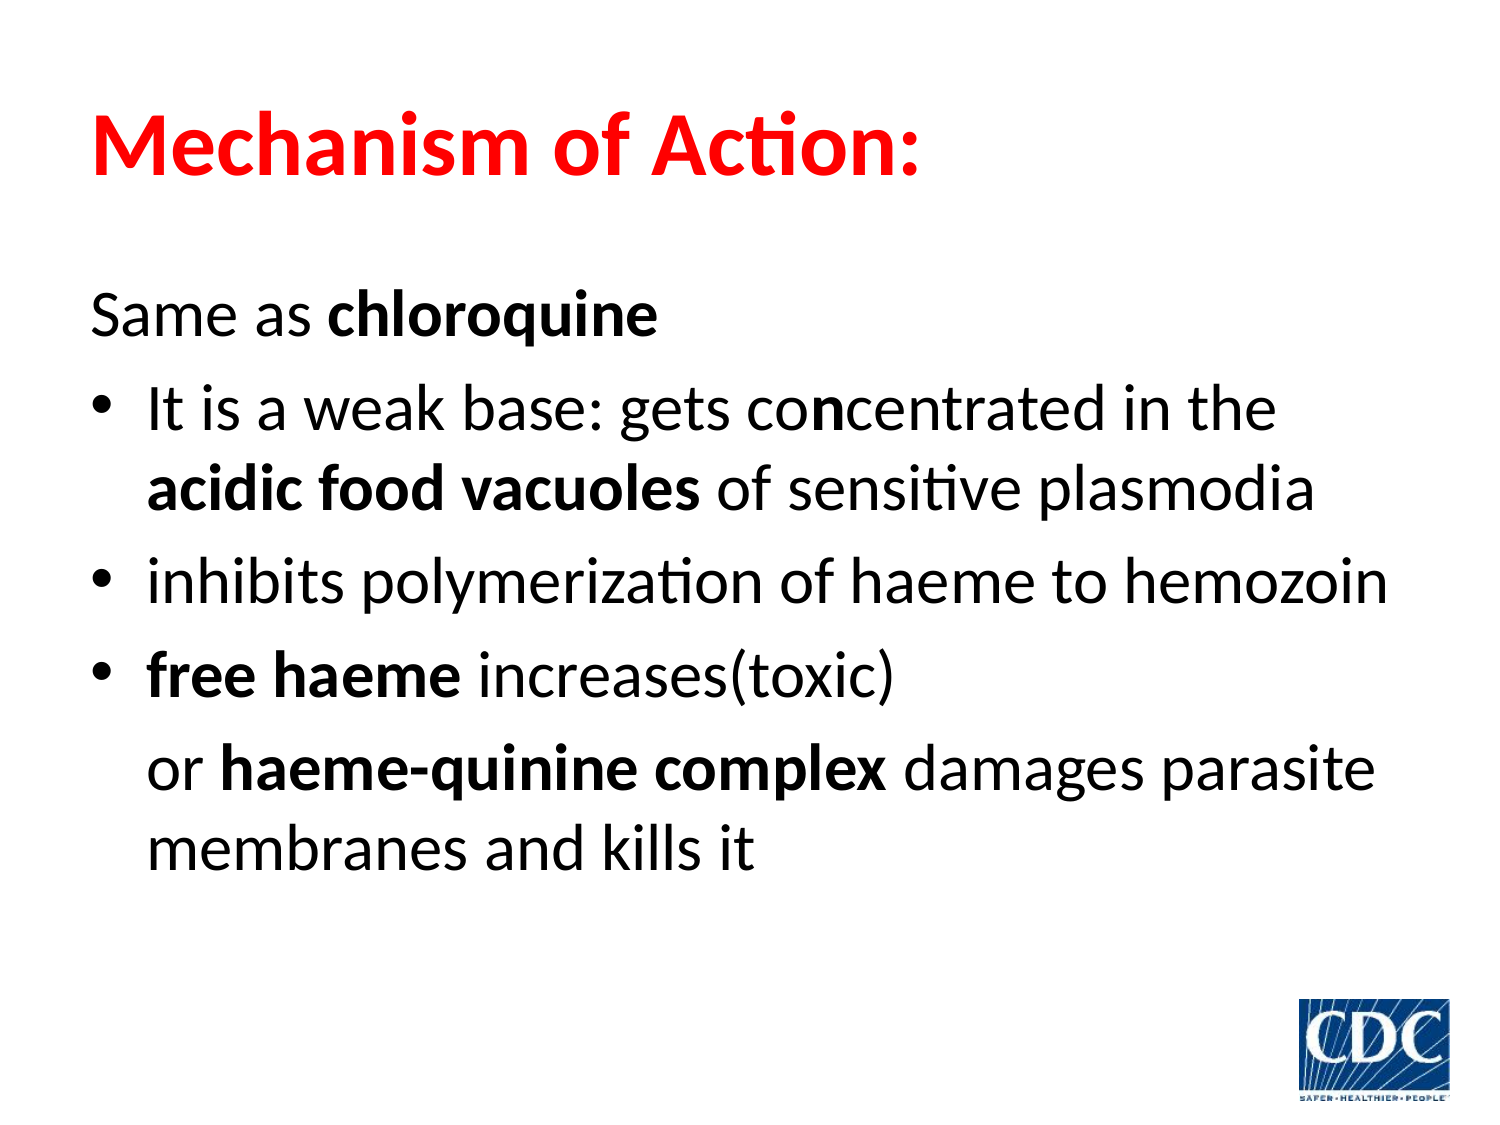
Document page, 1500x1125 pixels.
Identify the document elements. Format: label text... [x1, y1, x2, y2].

list Same as chloroquine It is a weak base: gets concentrated in the acidic food vacuoles of sensitive plasmodia inhibits polymerization of haeme to hemozoin free haeme increases(toxic) or haeme-quinine complex damages parasite membranes and kills it [75, 262, 1425, 1005]
picture [1299, 999, 1450, 1101]
title Mechanism of Action: [75, 45, 1425, 233]
